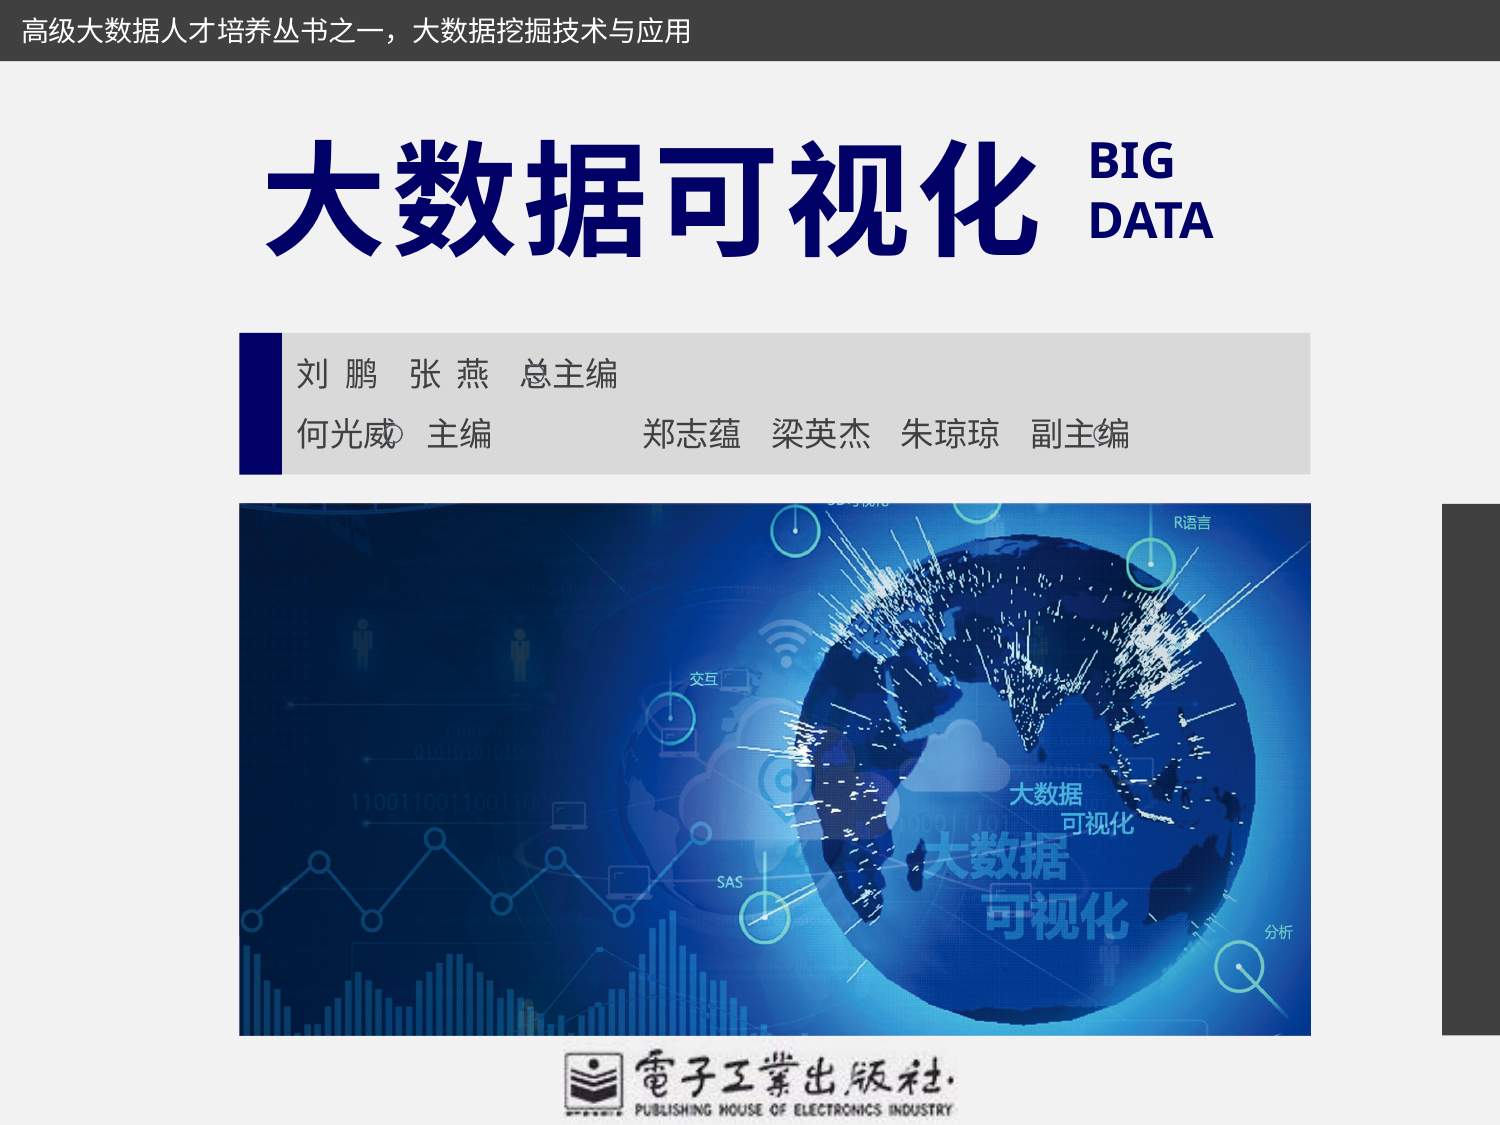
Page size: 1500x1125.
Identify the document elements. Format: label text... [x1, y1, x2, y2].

text_box 高级大数据人才培养丛书之一，大数据挖掘技术与应用 [6, 6, 709, 55]
text_box [0, 0, 1500, 62]
text_box [1093, 424, 1113, 444]
text_box BIG DATA [1072, 121, 1311, 273]
text_box 刘 鹏 张 燕 总主编 [282, 346, 1311, 401]
text_box [383, 424, 403, 444]
text_box [238, 332, 283, 476]
picture [563, 1039, 958, 1125]
text_box 何光威 主编 郑志蕴 梁英杰 朱琼琼 副主编 [282, 406, 1311, 461]
picture [239, 503, 1311, 1036]
text_box [283, 332, 1312, 475]
text_box 大数据可视化 [239, 113, 1065, 279]
text_box [1441, 503, 1500, 1036]
text_box [525, 363, 545, 384]
